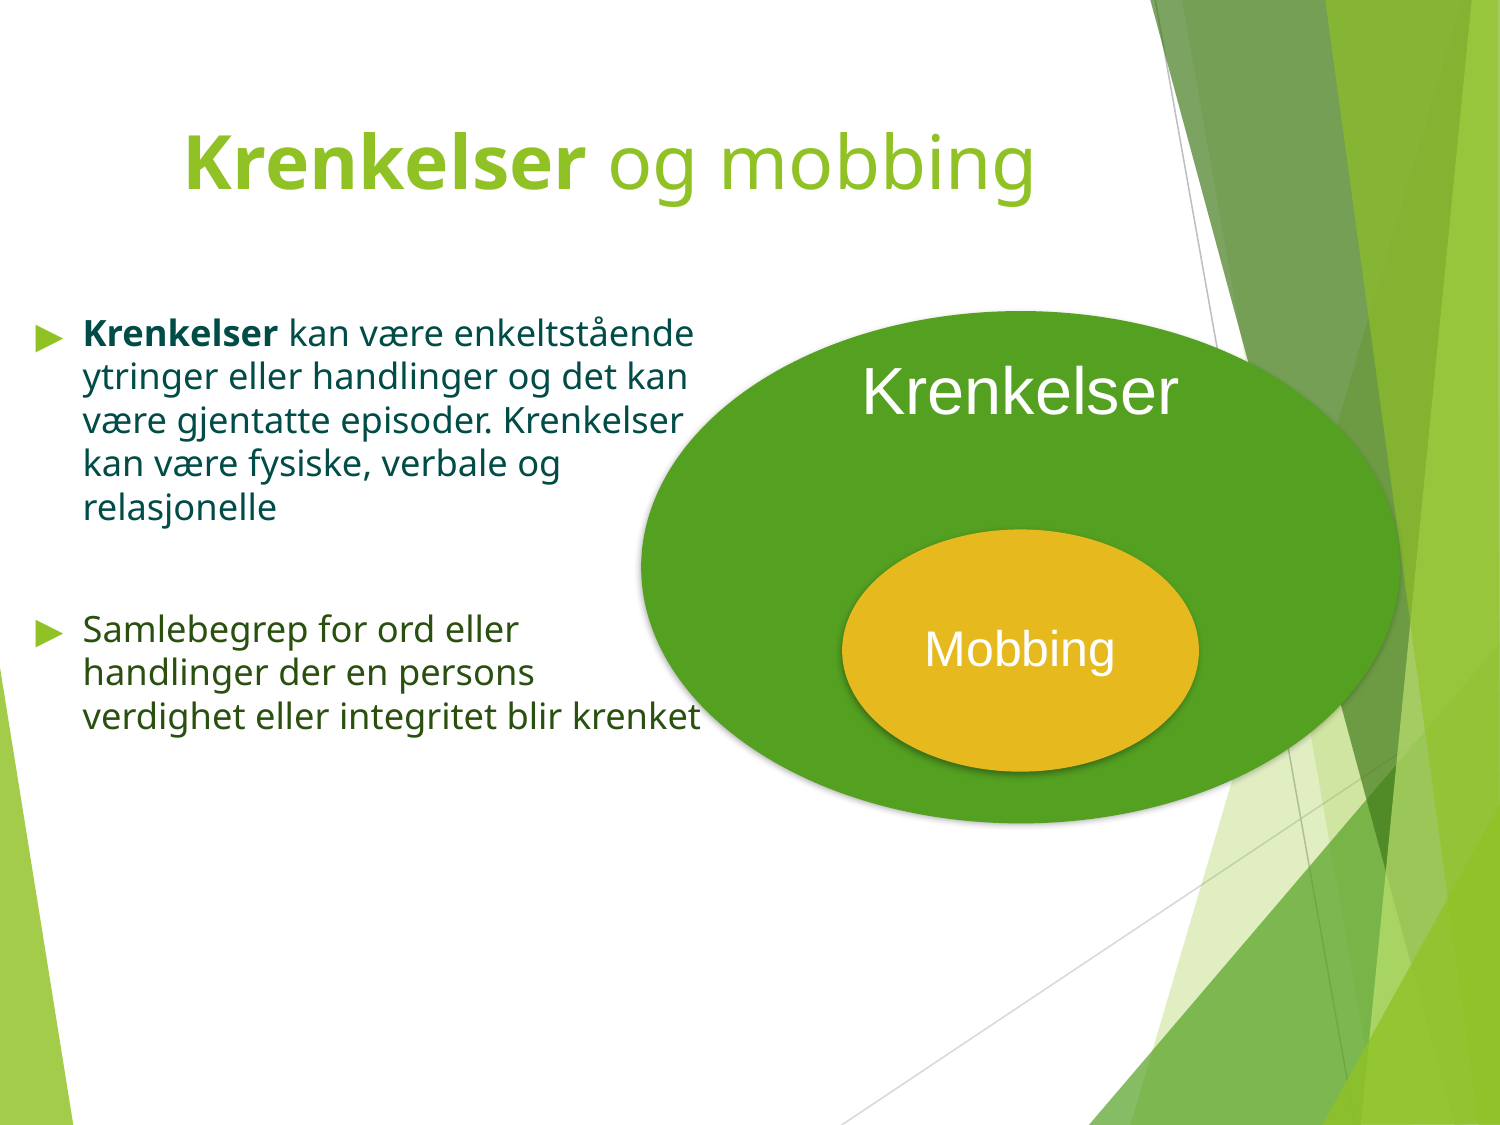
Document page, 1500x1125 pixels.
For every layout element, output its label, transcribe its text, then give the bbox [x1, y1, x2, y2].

title Krenkelser og mobbing [99, 99, 1142, 294]
list Krenkelser kan være enkeltstående ytringer eller handlinger og det kan være gjentatte episoder. Krenkelser kan være fysiske, verbale og relasjonelle Samlebegrep for ord eller handlinger der en persons verdighet eller integritet blir krenket [0, 294, 515, 831]
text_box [520, 233, 1500, 901]
